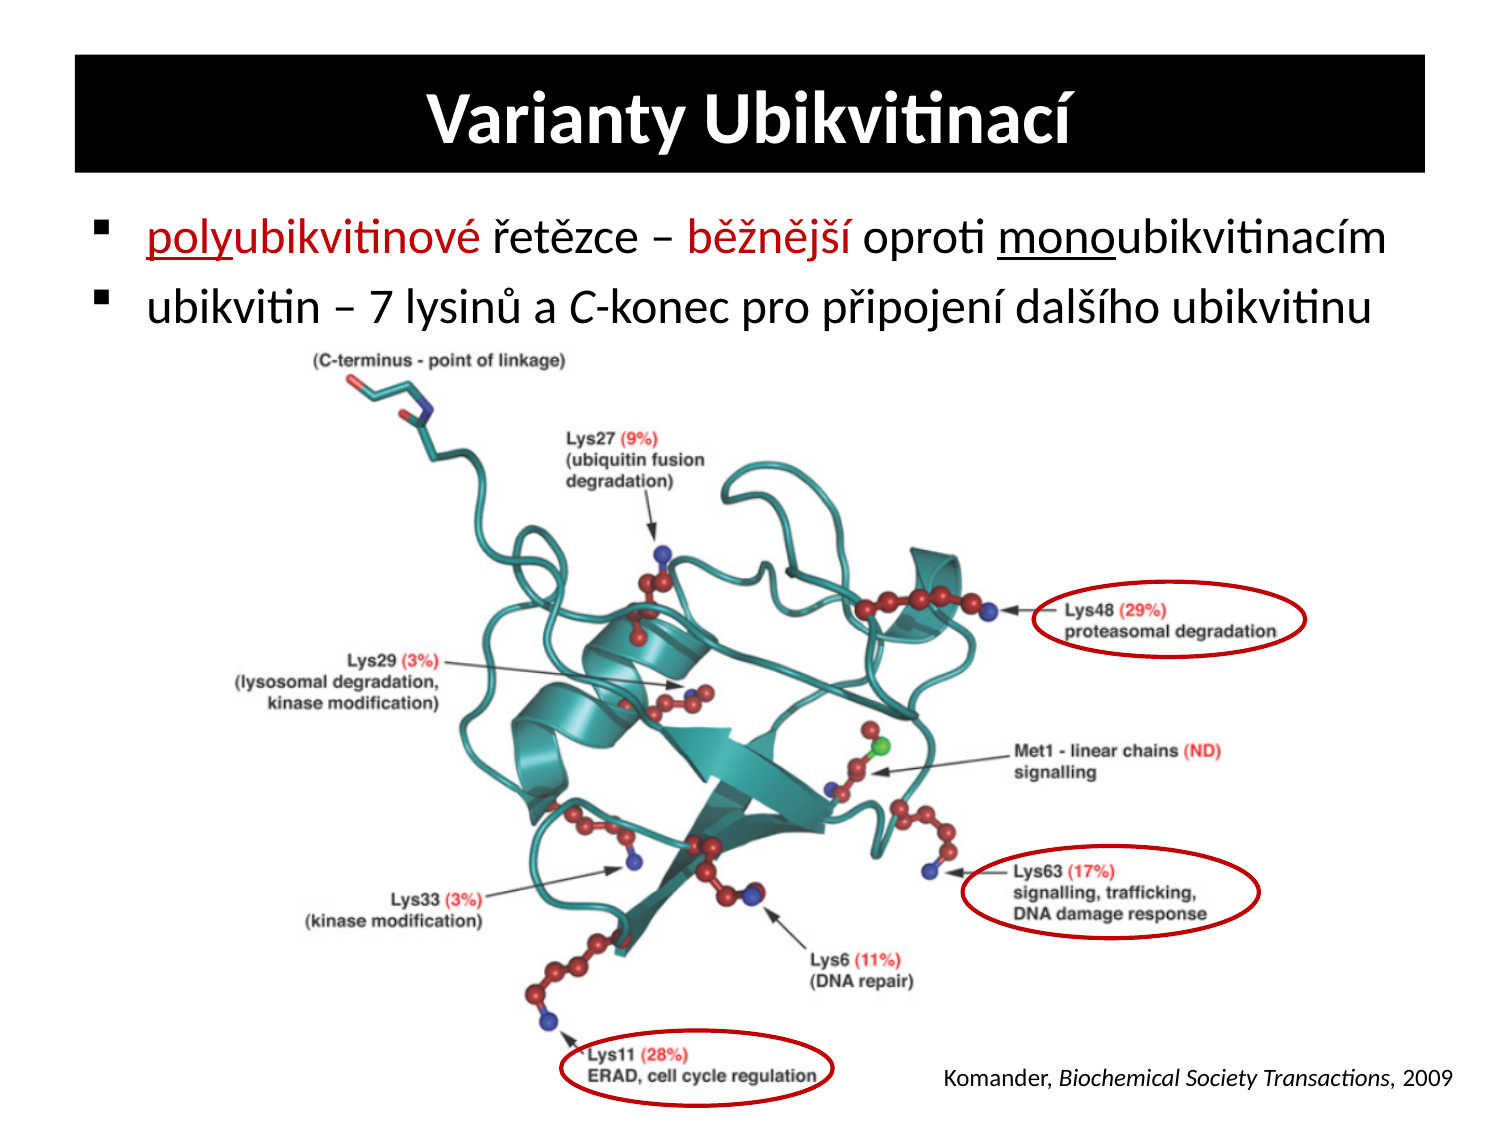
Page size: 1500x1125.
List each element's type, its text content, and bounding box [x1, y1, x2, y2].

text_box [1299, 605, 1308, 634]
list polyubikvitinové řetězce – běžnější oproti monoubikvitinacím ubikvitin – 7 lysinů a C-konec pro připojení dalšího ubikvitinu [75, 196, 1500, 657]
text_box Varianty Ubikvitinací [74, 54, 1425, 173]
picture [194, 337, 1294, 1092]
text_box [613, 1100, 781, 1108]
text_box Komander, Biochemical Society Transactions, 2009 [1294, 1053, 1469, 1099]
